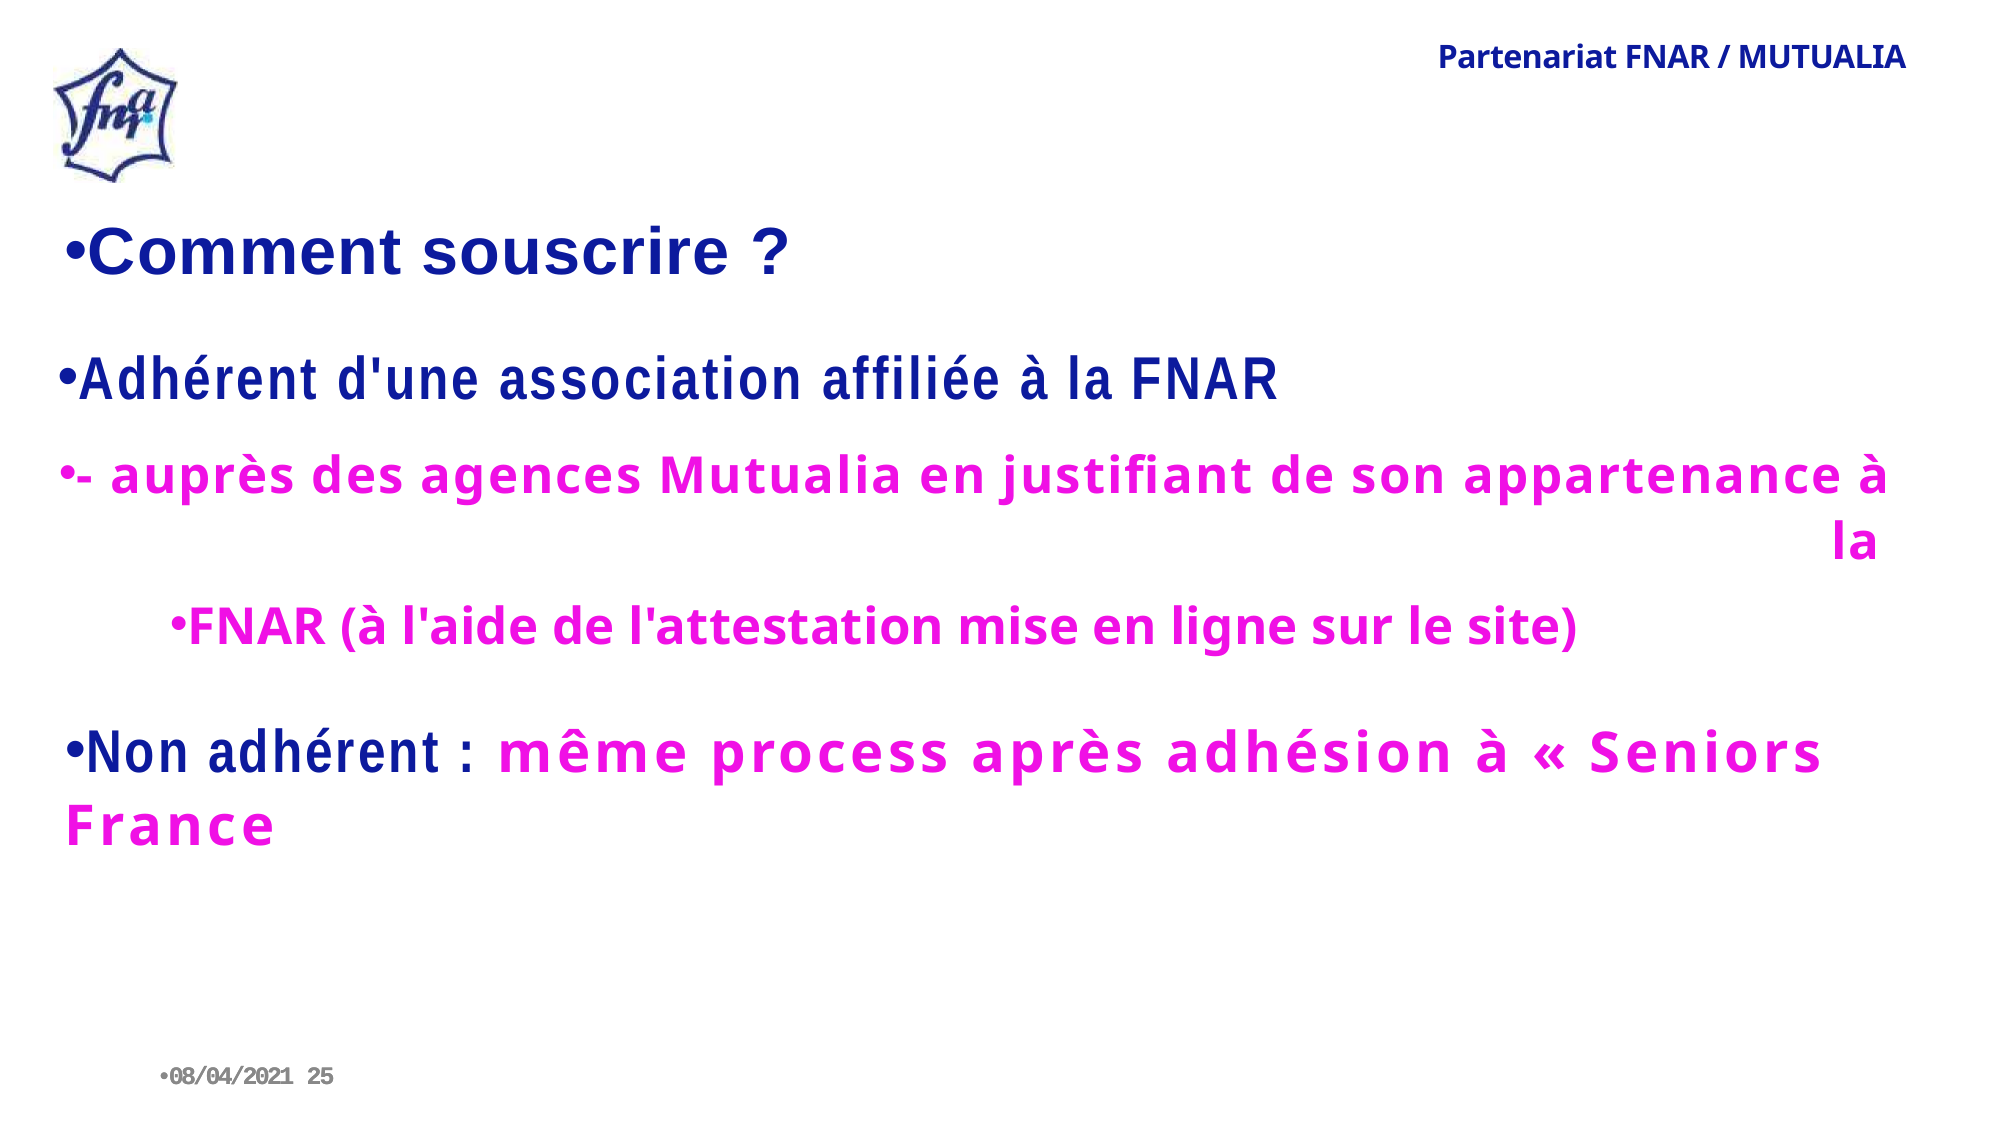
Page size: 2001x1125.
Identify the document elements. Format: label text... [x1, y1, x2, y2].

picture [53, 48, 178, 183]
table_header [35, 35, 178, 183]
list 08/04/2021 25 [45, 1064, 1923, 1092]
list Comment souscrire ? Adhérent d'une association affiliée à la FNAR - auprès des agences Mutualia en justifiant de son appartenance à la FNAR (à l'aide de l'attestation mise en ligne sur le site) Non adhérent : même process après adhésion à « Seniors France [34, 224, 1933, 1064]
table_header Partenariat FNAR / MUTUALIA [178, 35, 1933, 183]
